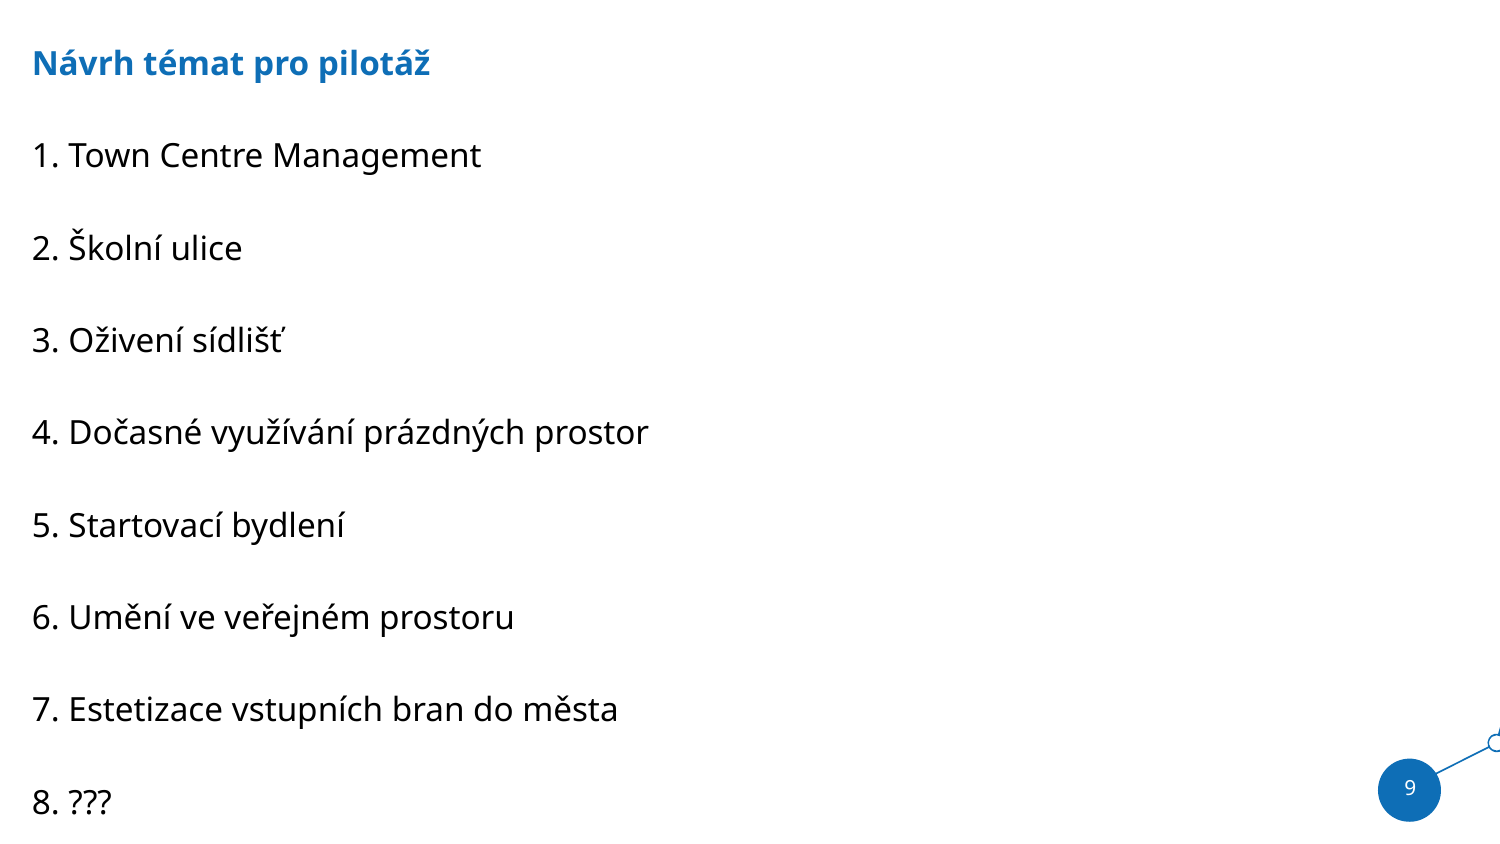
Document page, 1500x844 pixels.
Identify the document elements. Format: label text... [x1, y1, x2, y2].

list Návrh témat pro pilotáž 1. Town Centre Management 2. Školní ulice 3. Oživení sídlišť 4. Dočasné využívání prázdných prostor 5. Startovací bydlení 6. Umění ve veřejném prostoru 7. Estetizace vstupních bran do města 8. ??? [31, 41, 1437, 437]
